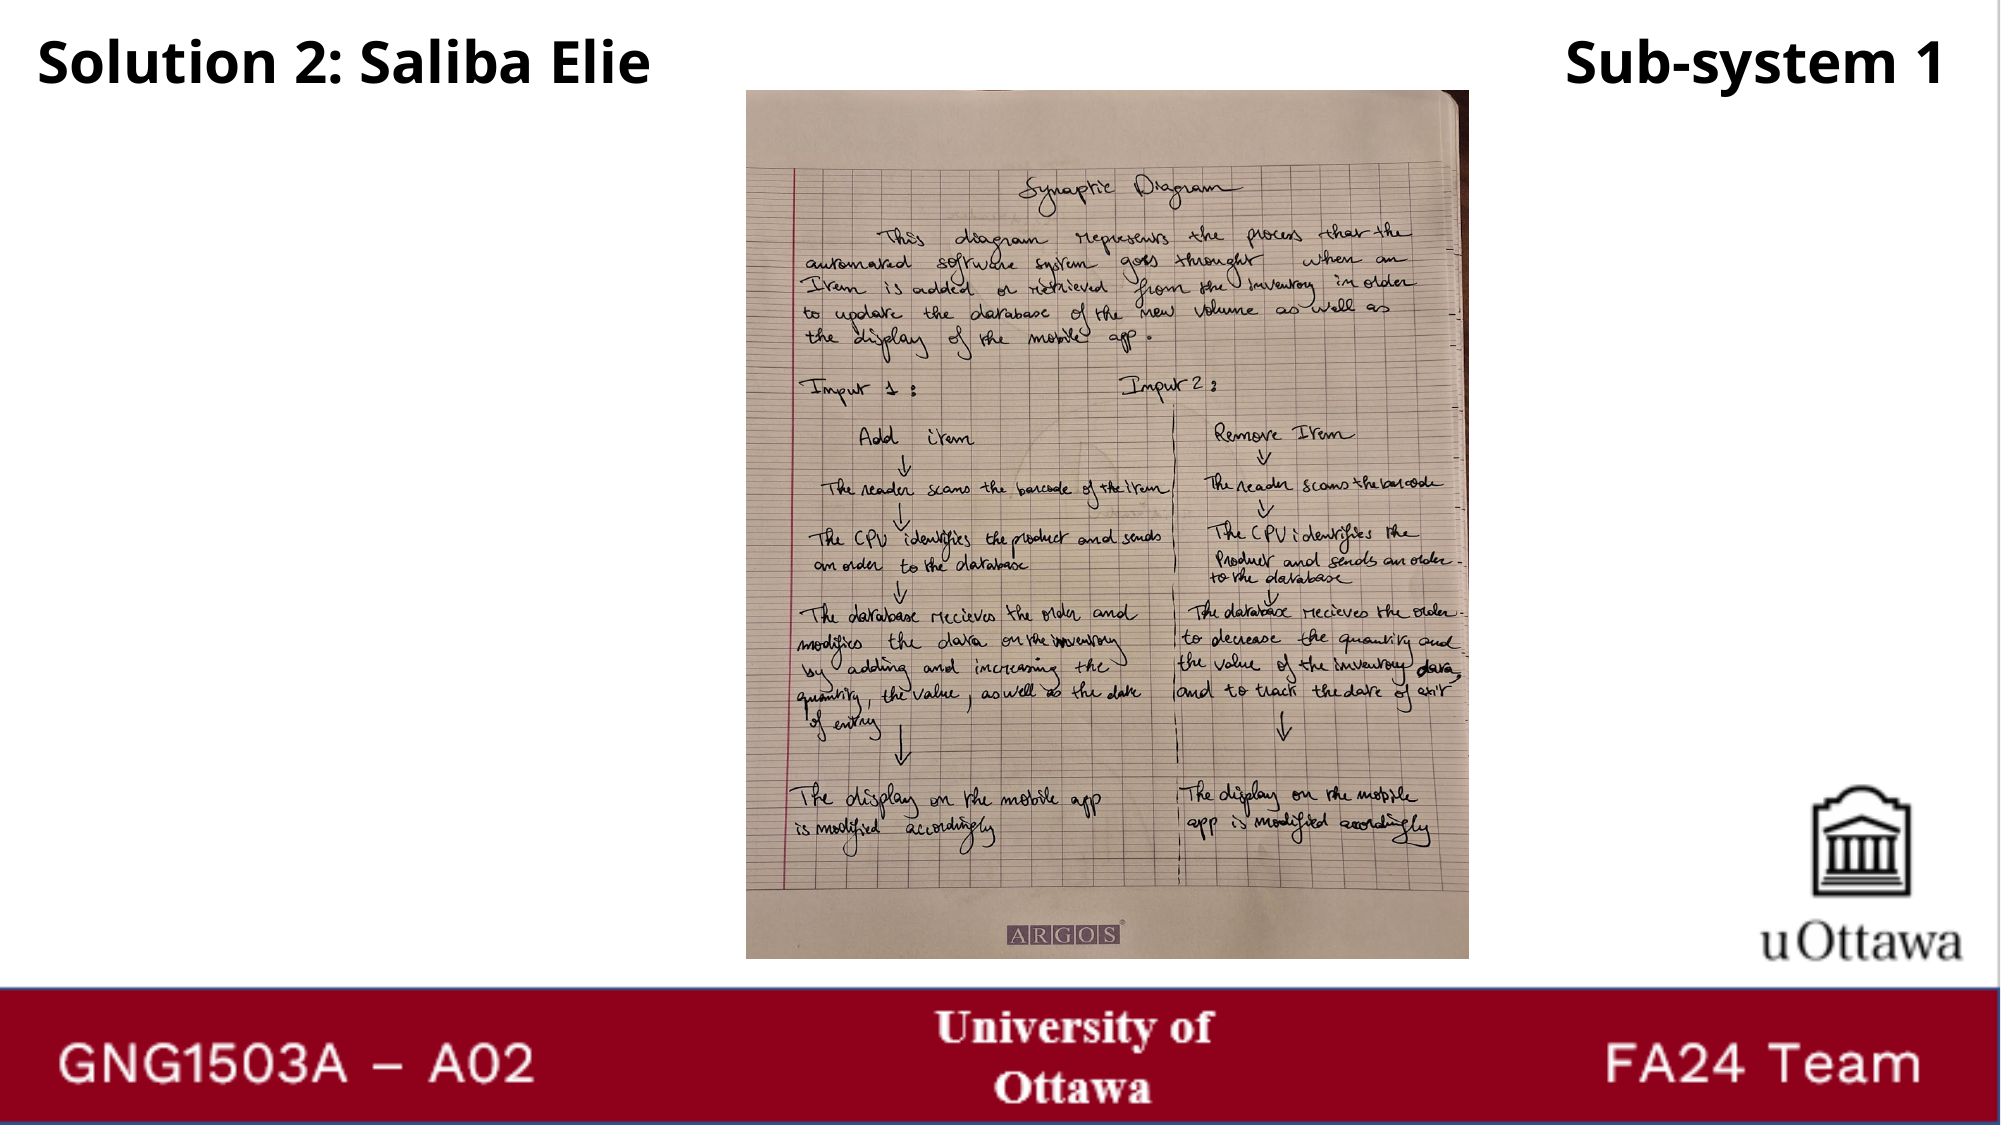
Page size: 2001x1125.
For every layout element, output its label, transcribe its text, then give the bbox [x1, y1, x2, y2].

text_box Sub-system 1 [1550, 25, 2000, 243]
text_box Solution 2: Saliba Elie [23, 25, 1550, 243]
picture [0, 0, 2001, 1125]
